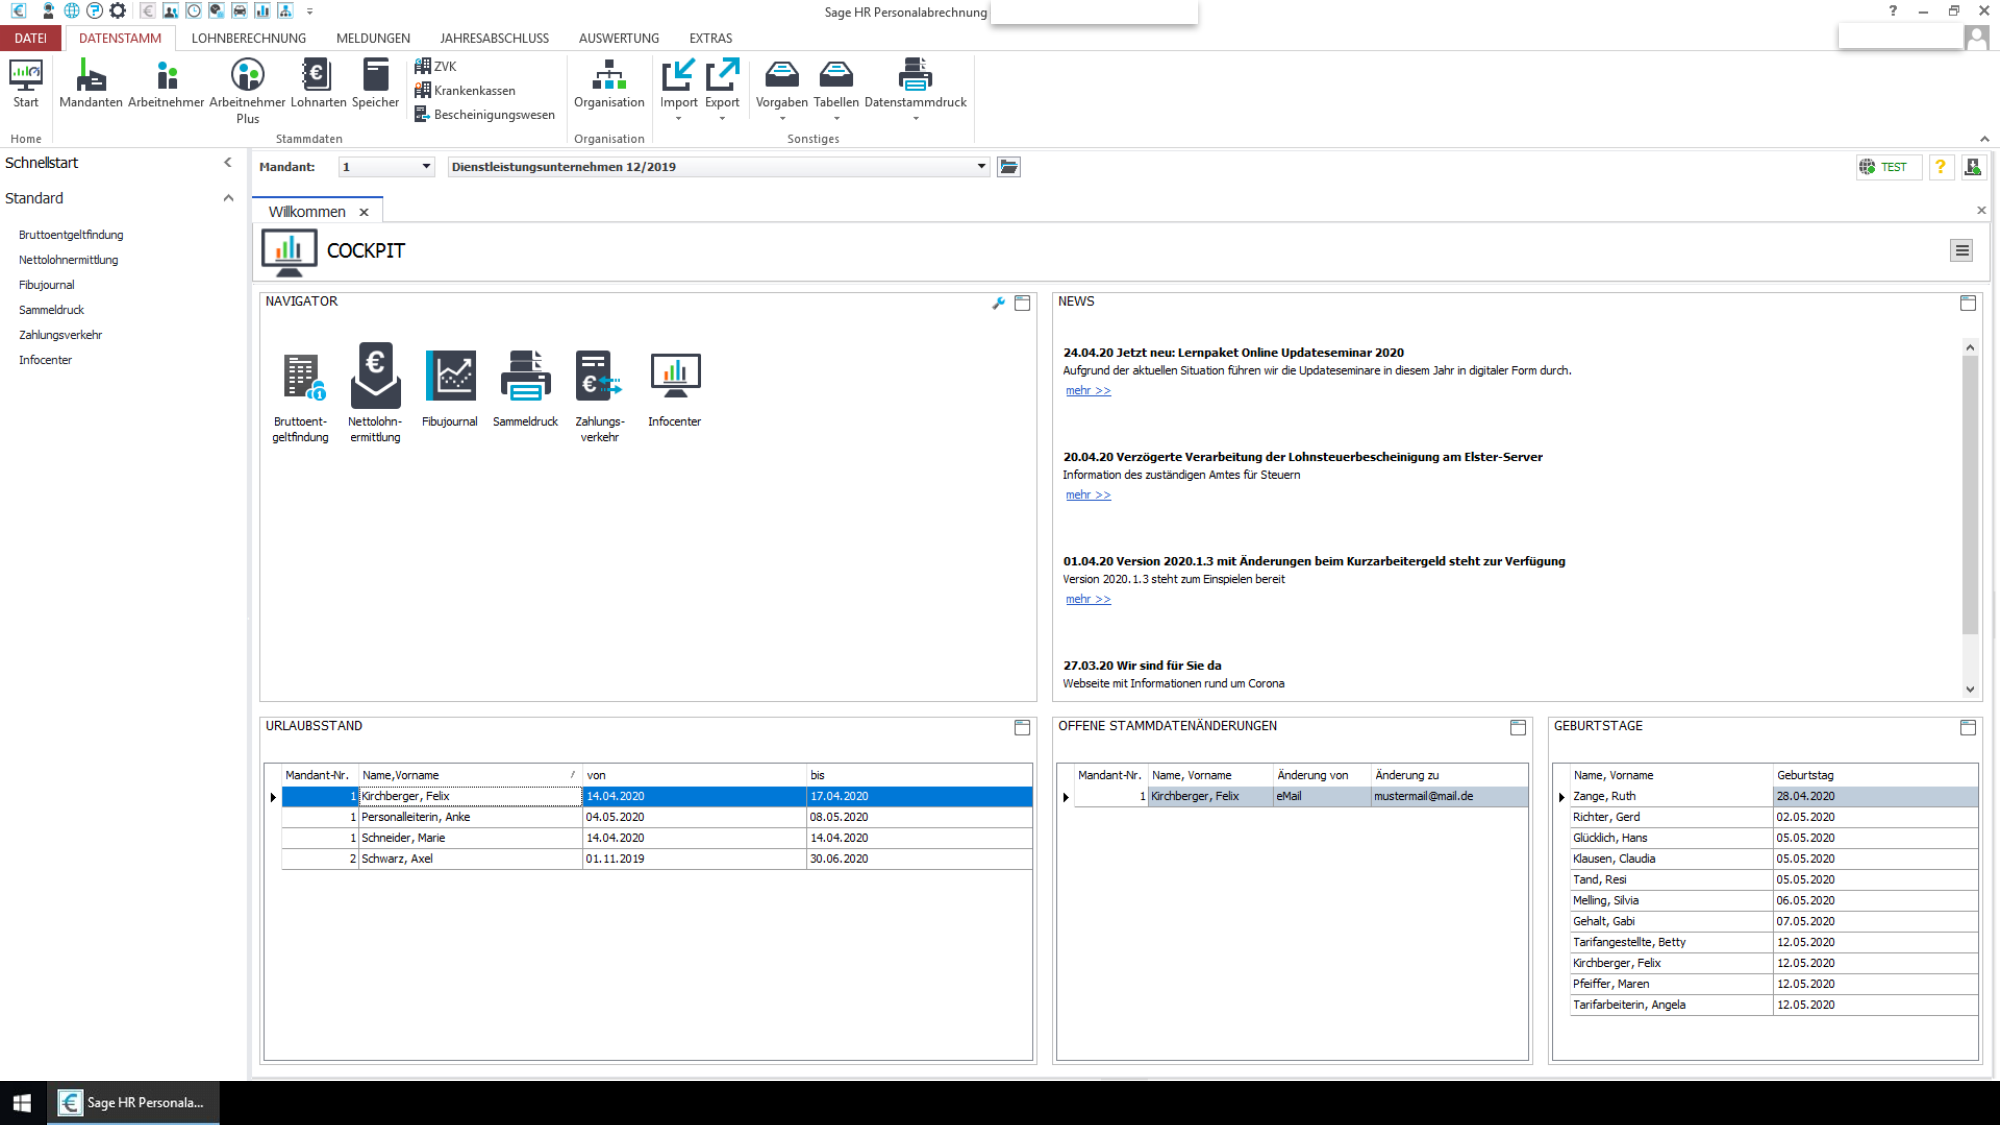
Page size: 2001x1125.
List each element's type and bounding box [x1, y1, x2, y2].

picture [0, 0, 2000, 1080]
text_box [0, 1080, 2000, 1125]
